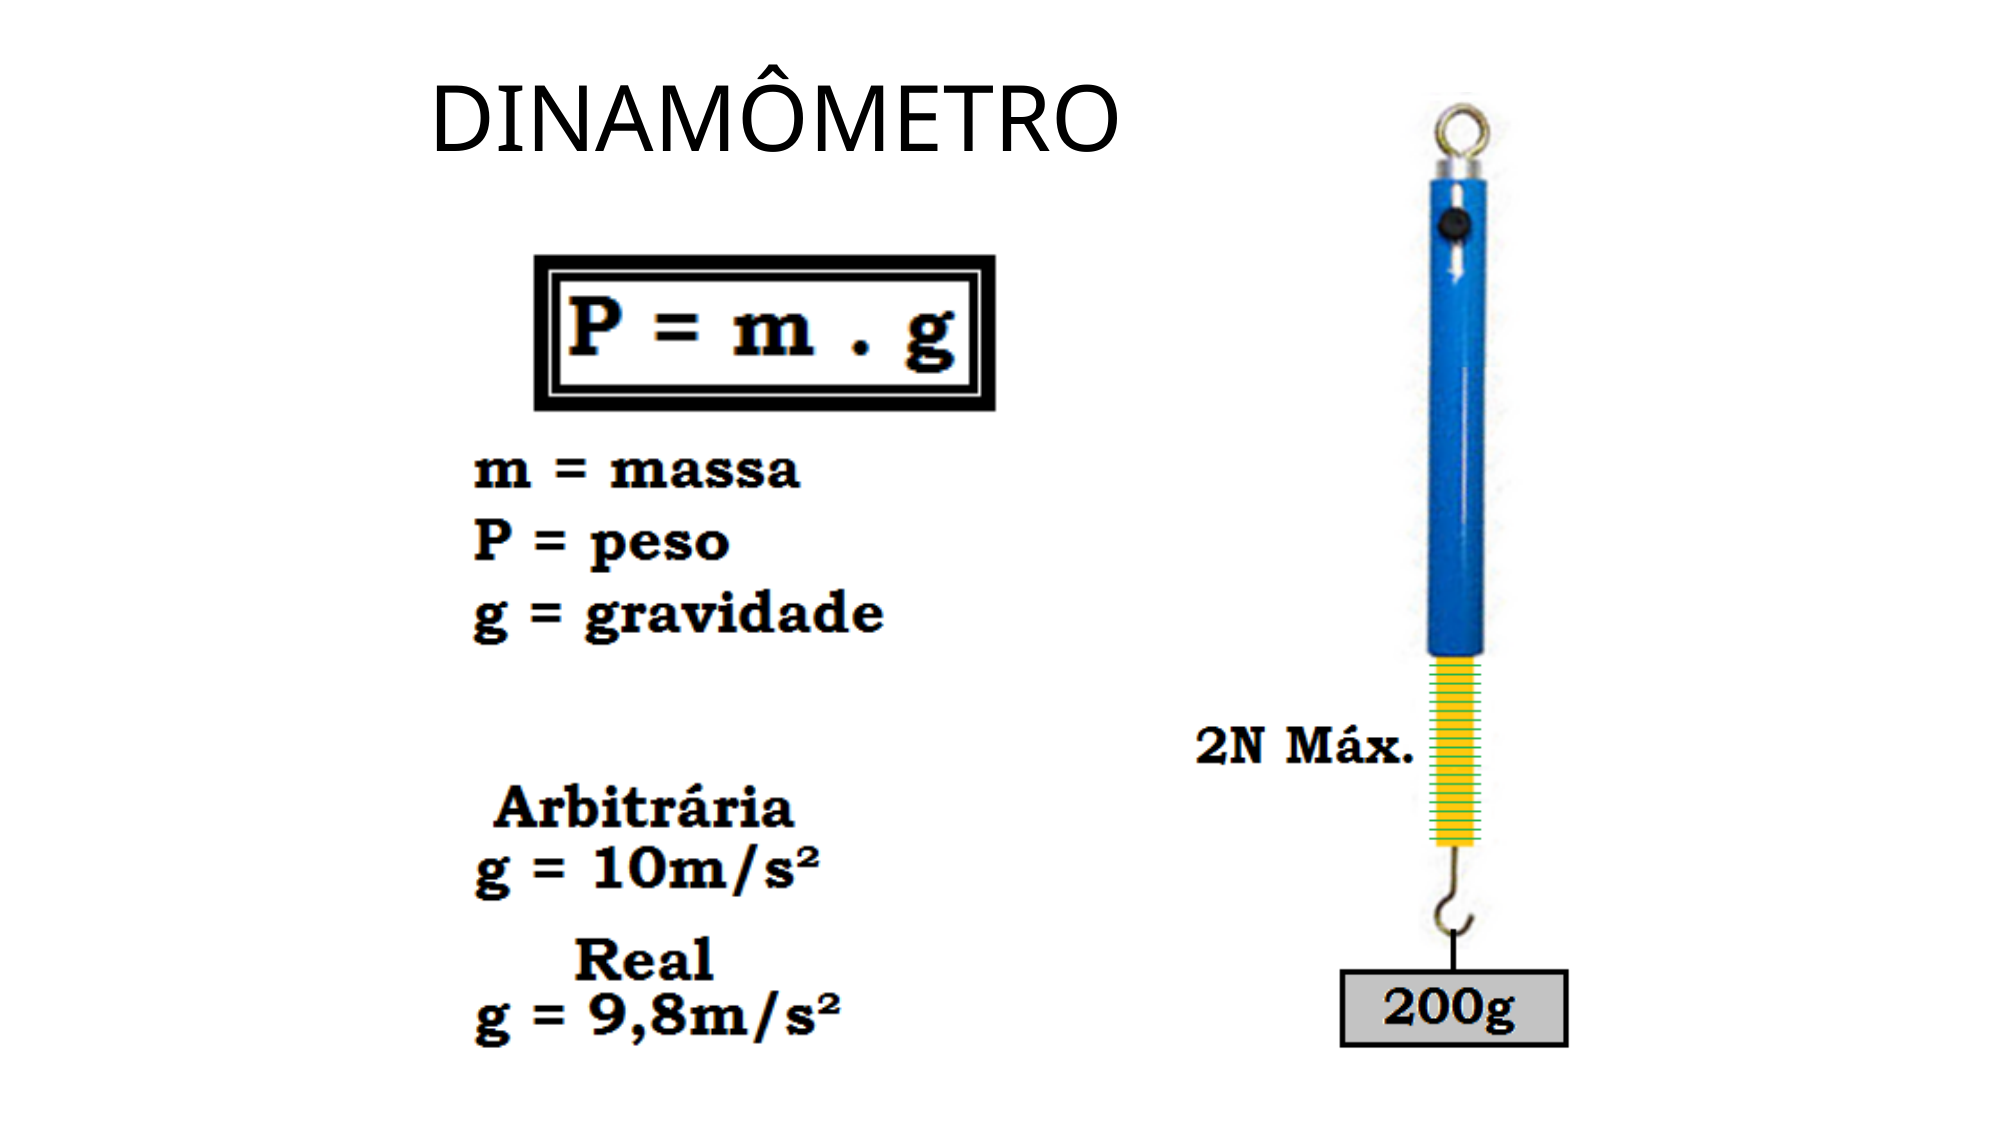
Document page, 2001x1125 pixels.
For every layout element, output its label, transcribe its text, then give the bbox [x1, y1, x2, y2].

picture [454, 769, 865, 1071]
picture [526, 247, 1026, 427]
picture [1155, 92, 1587, 1059]
title DINAMÔMETRO [0, 0, 1863, 278]
picture [467, 449, 913, 668]
